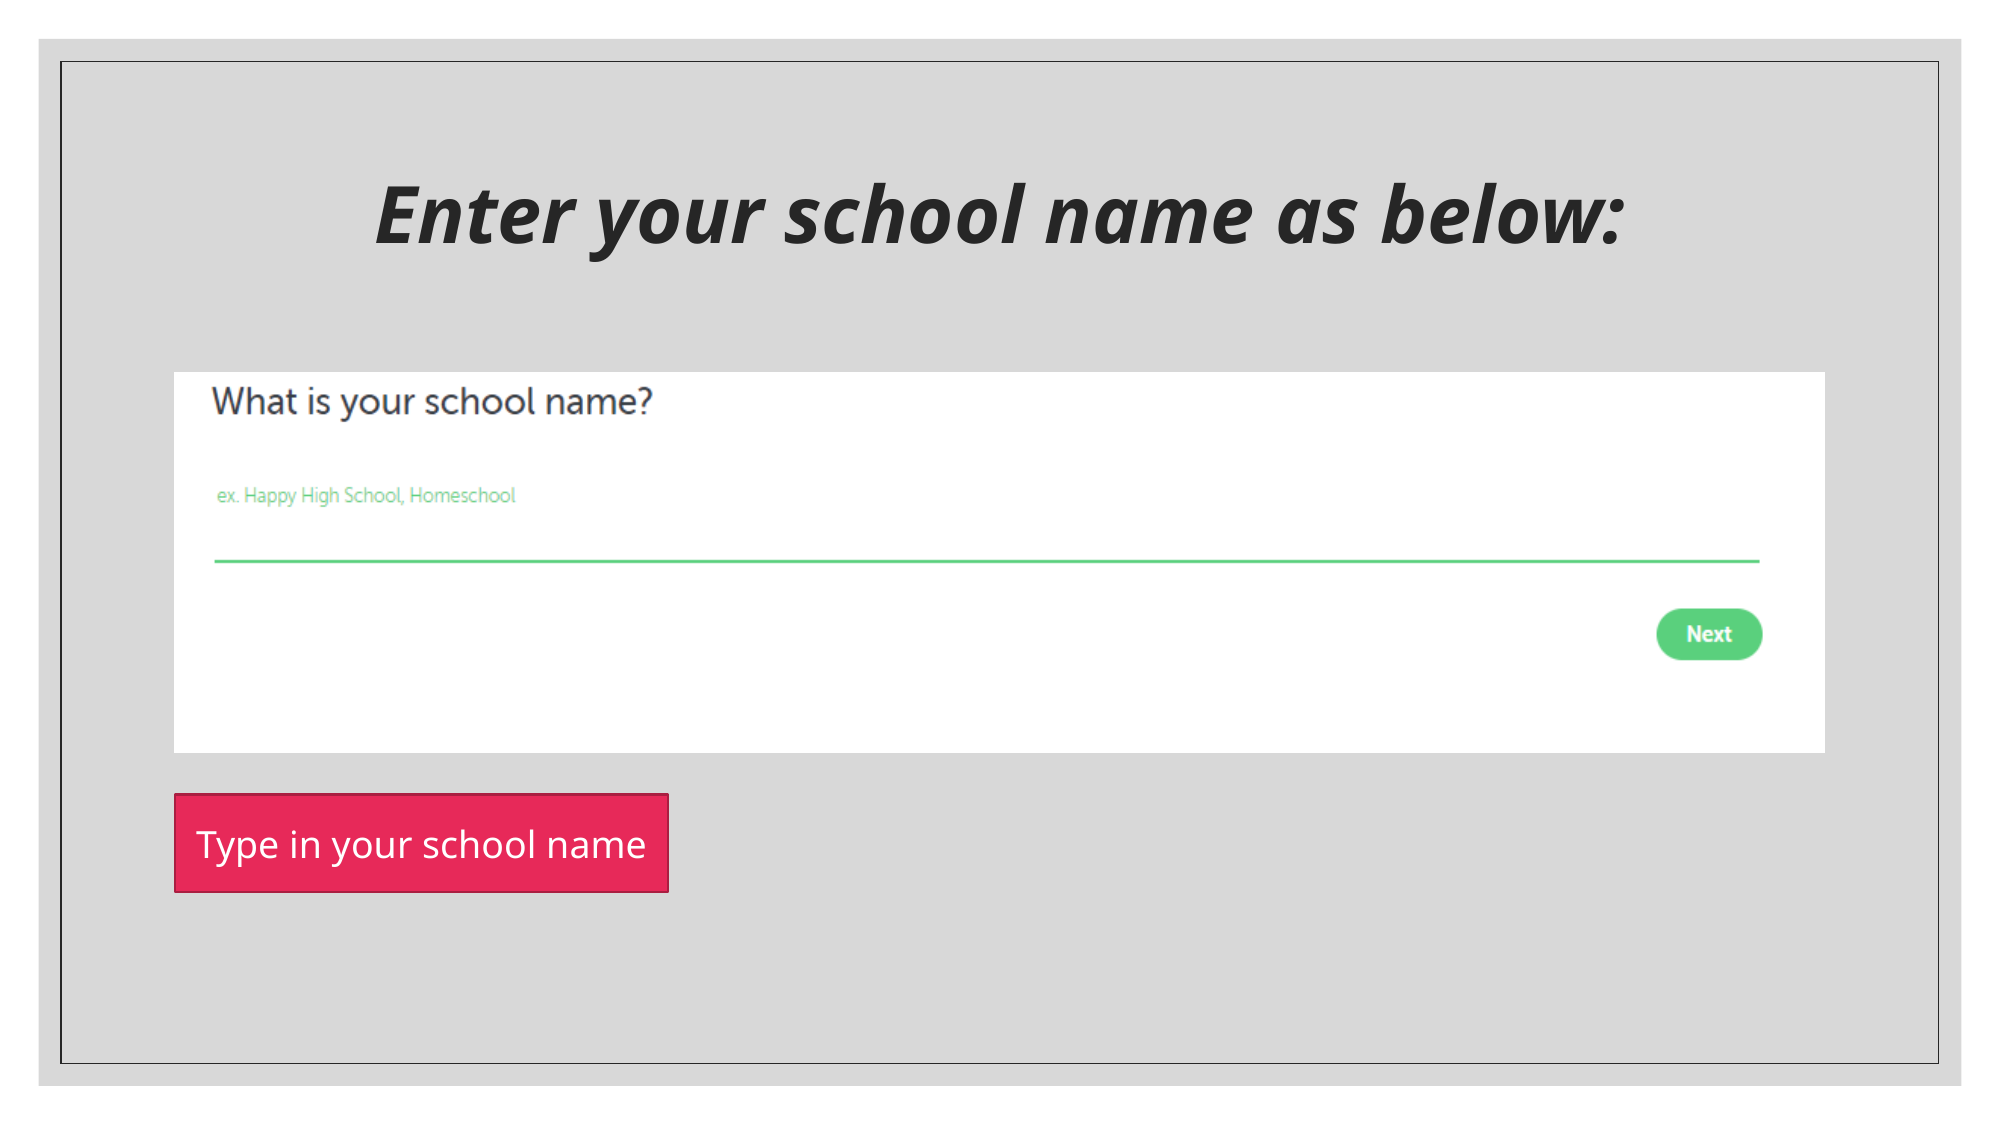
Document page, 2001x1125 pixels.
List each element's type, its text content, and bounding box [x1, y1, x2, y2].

text_box Type in your school name [174, 793, 669, 893]
title Enter your school name as below: [174, 105, 1825, 331]
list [174, 372, 1825, 753]
